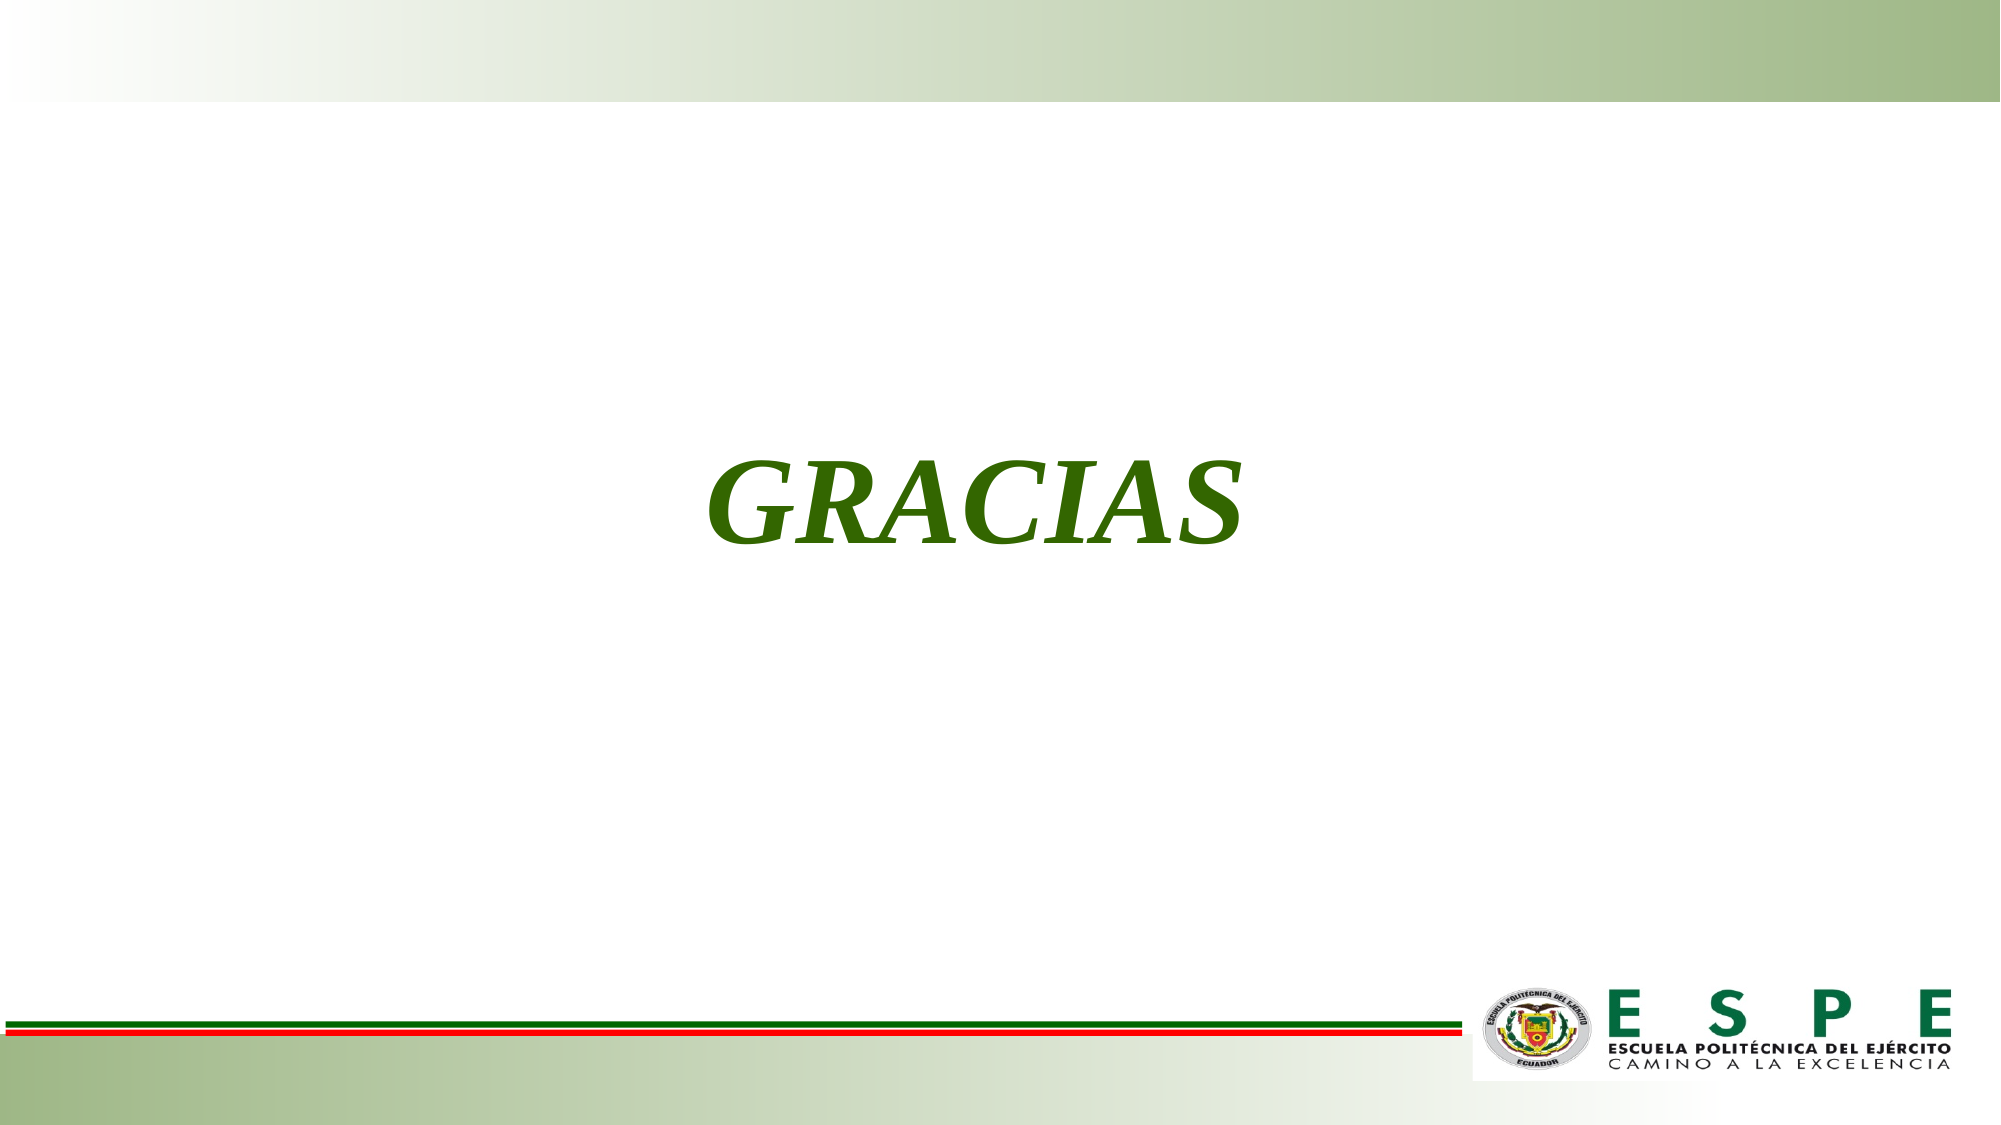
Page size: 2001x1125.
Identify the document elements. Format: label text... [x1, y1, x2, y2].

text_box GRACIAS [174, 410, 1698, 505]
picture [1472, 976, 1977, 1081]
